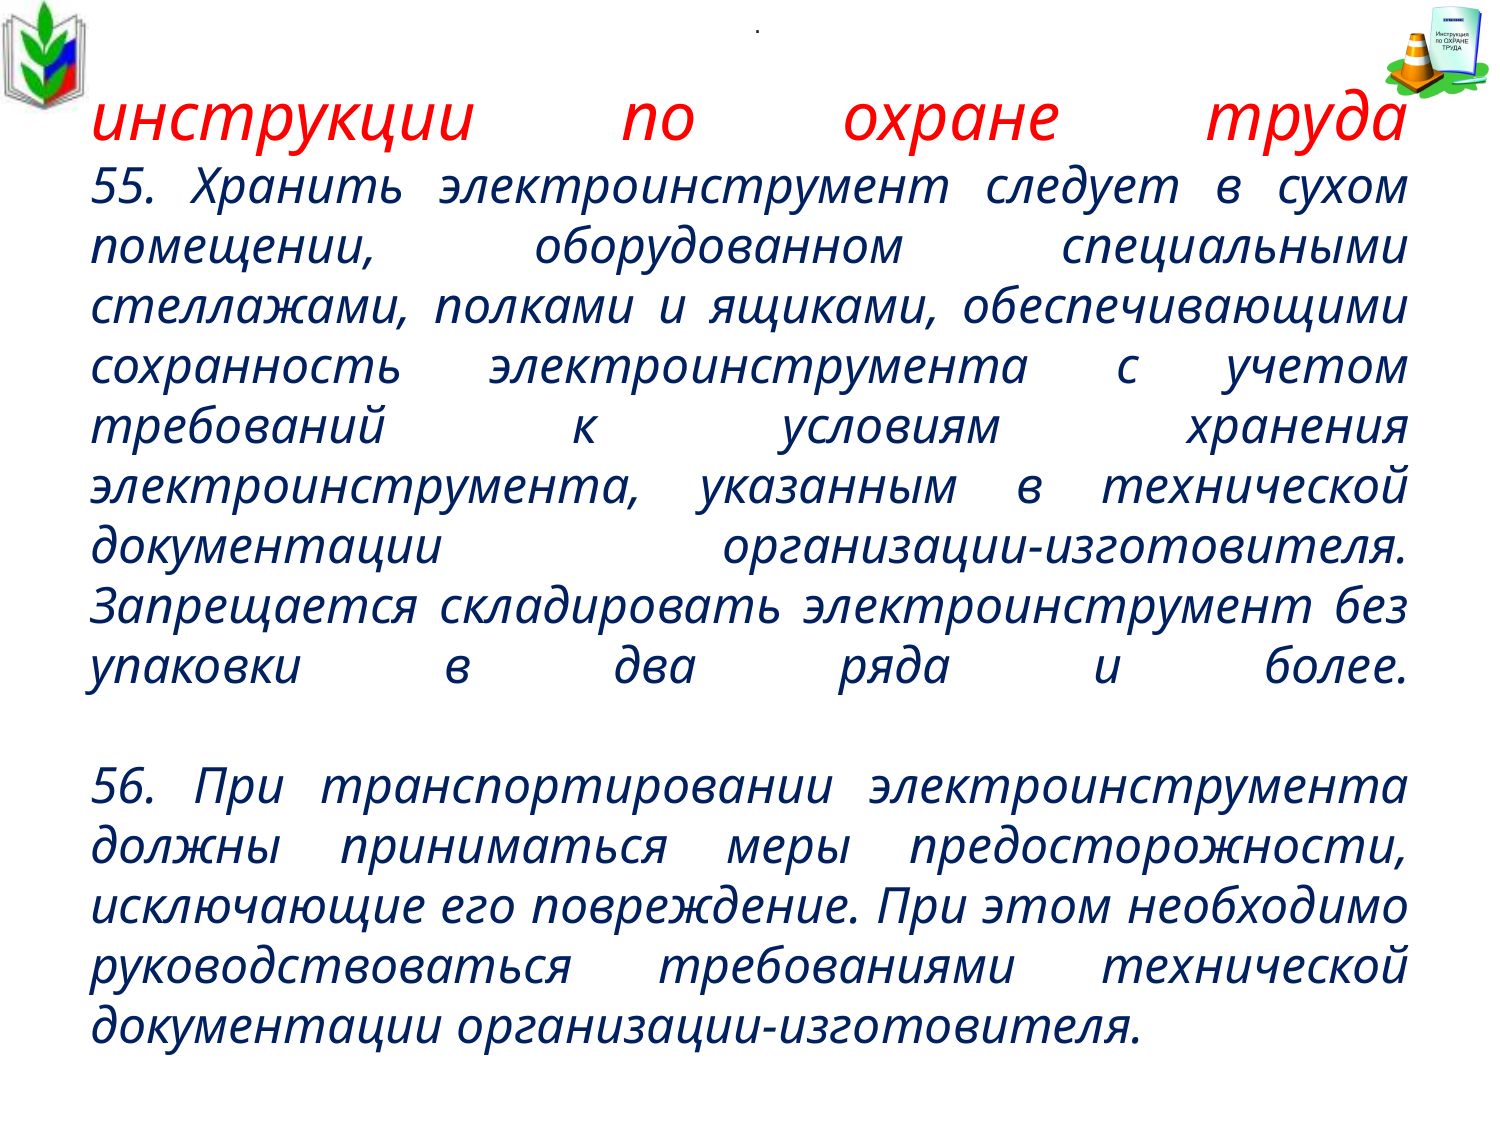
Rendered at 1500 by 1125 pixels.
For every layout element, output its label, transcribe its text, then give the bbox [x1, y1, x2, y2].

title инструкции по охране труда 55. Хранить электроинструмент следует в сухом помещении, оборудованном специальными стеллажами, полками и ящиками, обеспечивающими сохранность электроинструмента с учетом требований к условиям хранения электроинструмента, указанным в технической документации организации-изготовителя. Запрещается складировать электроинструмент без упаковки в два ряда и более. 56. При транспортировании электроинструмента должны приниматься меры предосторожности, исключающие его повреждение. При этом необходимо руководствоваться требованиями технической документации организации-изготовителя. [75, 45, 1425, 1083]
picture [0, 0, 89, 114]
text_box . [750, 0, 769, 47]
picture [1381, 0, 1500, 102]
